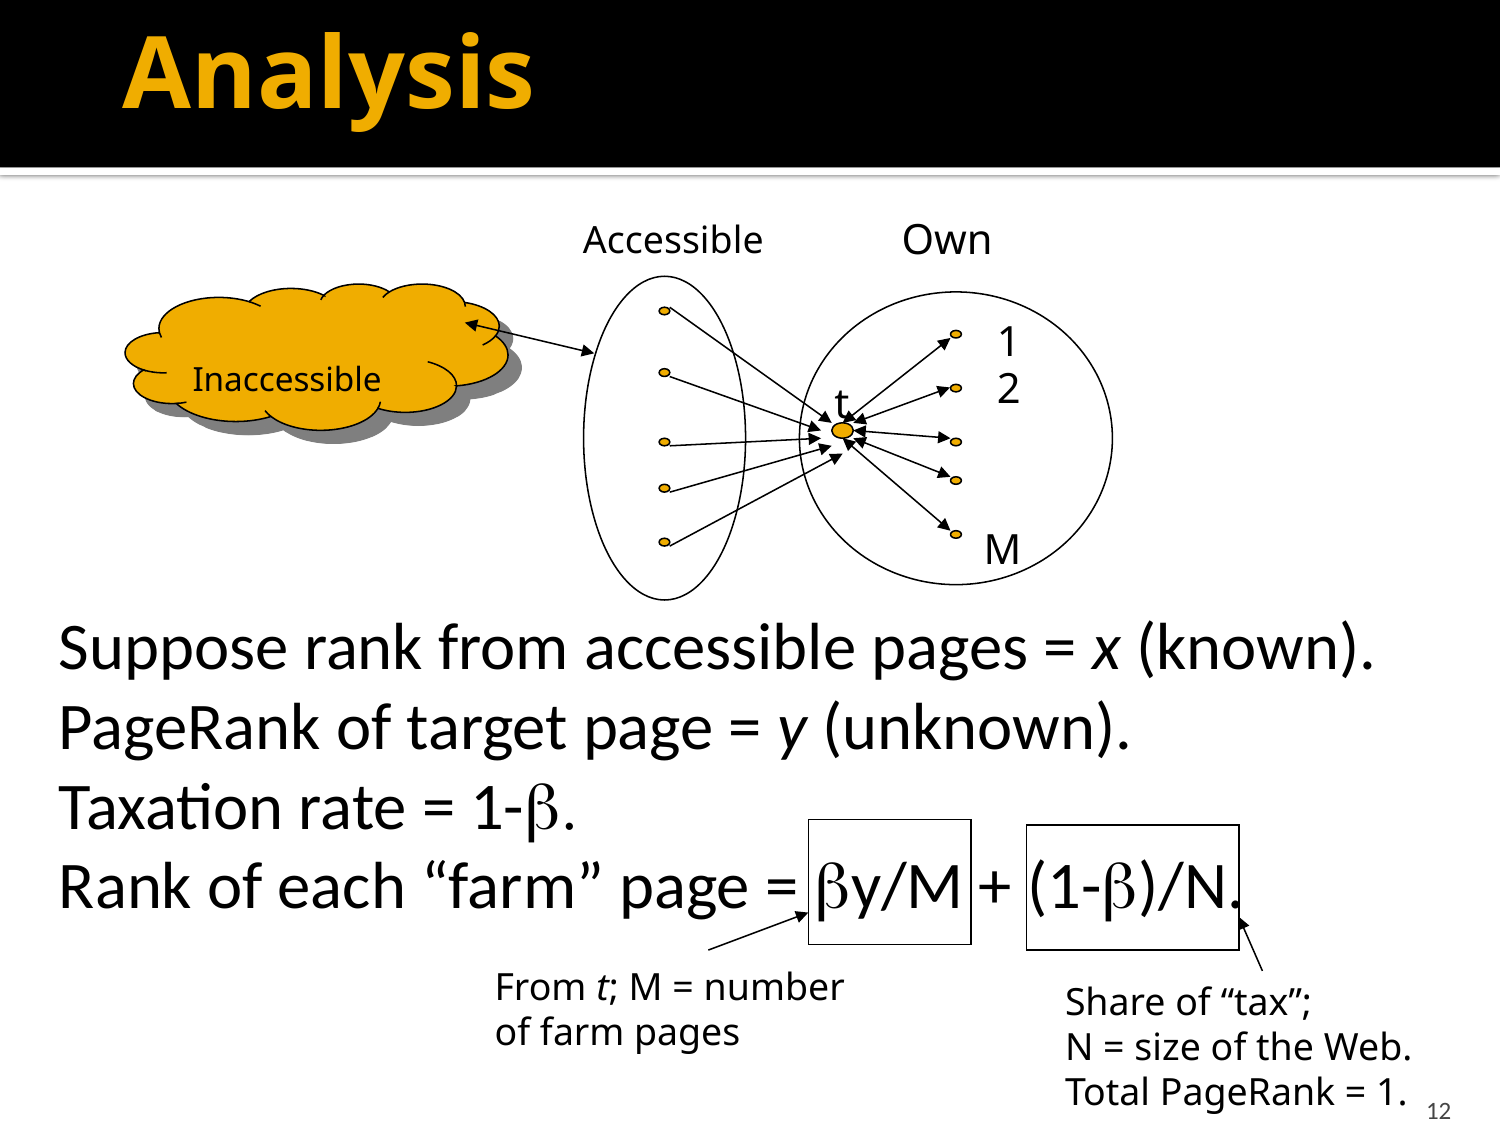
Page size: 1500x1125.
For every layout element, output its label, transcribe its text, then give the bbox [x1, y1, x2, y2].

slide_number 12 [1412, 1080, 1467, 1125]
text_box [499, 819, 971, 1062]
text_box 2 [982, 354, 1036, 419]
text_box [659, 438, 670, 446]
text_box [659, 307, 670, 315]
text_box 1 [982, 307, 1036, 354]
text_box Inaccessible [125, 284, 509, 431]
text_box [865, 337, 951, 406]
text_box [865, 385, 950, 425]
text_box Accessible [568, 208, 779, 269]
text_box [669, 376, 819, 433]
text_box [659, 368, 670, 377]
text_box [583, 276, 746, 601]
text_box [860, 425, 951, 444]
title Analysis [107, 0, 1383, 163]
text_box [669, 453, 843, 547]
text_box t [819, 369, 865, 435]
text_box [1026, 824, 1408, 1123]
text_box [853, 437, 951, 478]
text_box [659, 484, 670, 493]
text_box [464, 319, 595, 357]
text_box M [968, 515, 1037, 581]
text_box [669, 432, 822, 446]
text_box [799, 291, 1113, 585]
text_box [842, 438, 951, 531]
text_box [659, 538, 670, 547]
text_box [669, 443, 832, 493]
text_box Own [886, 205, 1008, 271]
list Suppose rank from accessible pages = x (known). PageRank of target page = y (unknown). Taxation rate = 1-b. Rank of each “farm” page = by/M + (1-b)/N. [50, 587, 1463, 1050]
